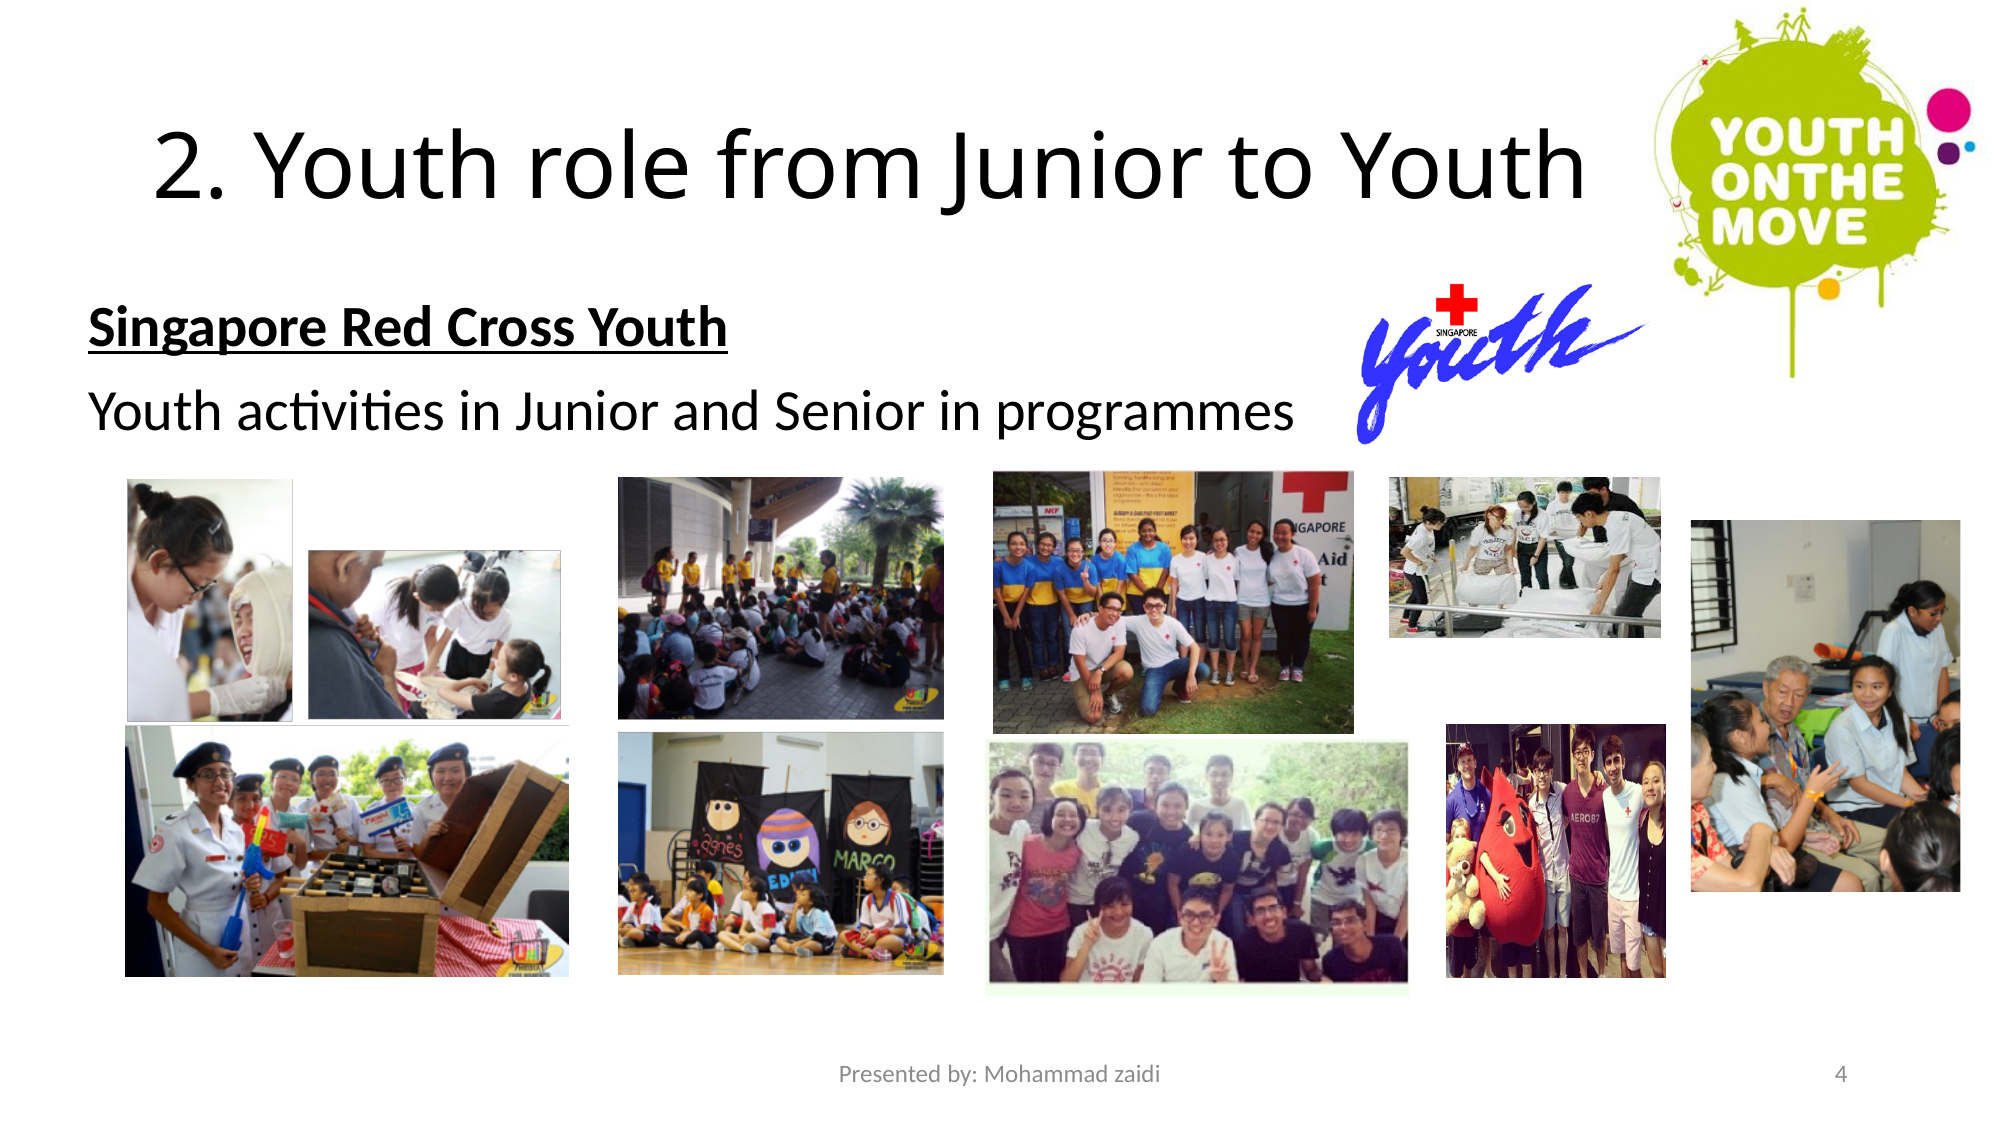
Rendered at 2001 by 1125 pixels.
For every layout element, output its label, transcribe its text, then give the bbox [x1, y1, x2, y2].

picture [124, 479, 569, 978]
picture [1389, 477, 1661, 638]
title 2. Youth role from Junior to Youth in RC [137, 59, 1616, 278]
picture [618, 477, 944, 975]
slide_number 4 [1412, 1042, 1863, 1103]
footer Presented by: Mohammad zaidi [662, 1042, 1338, 1103]
picture [1340, 0, 2000, 454]
list Singapore Red Cross Youth Youth activities in Junior and Senior in programmes [73, 289, 1799, 1003]
picture [1446, 724, 1666, 978]
picture [985, 739, 1409, 996]
picture [1690, 520, 1961, 892]
picture [993, 470, 1354, 734]
